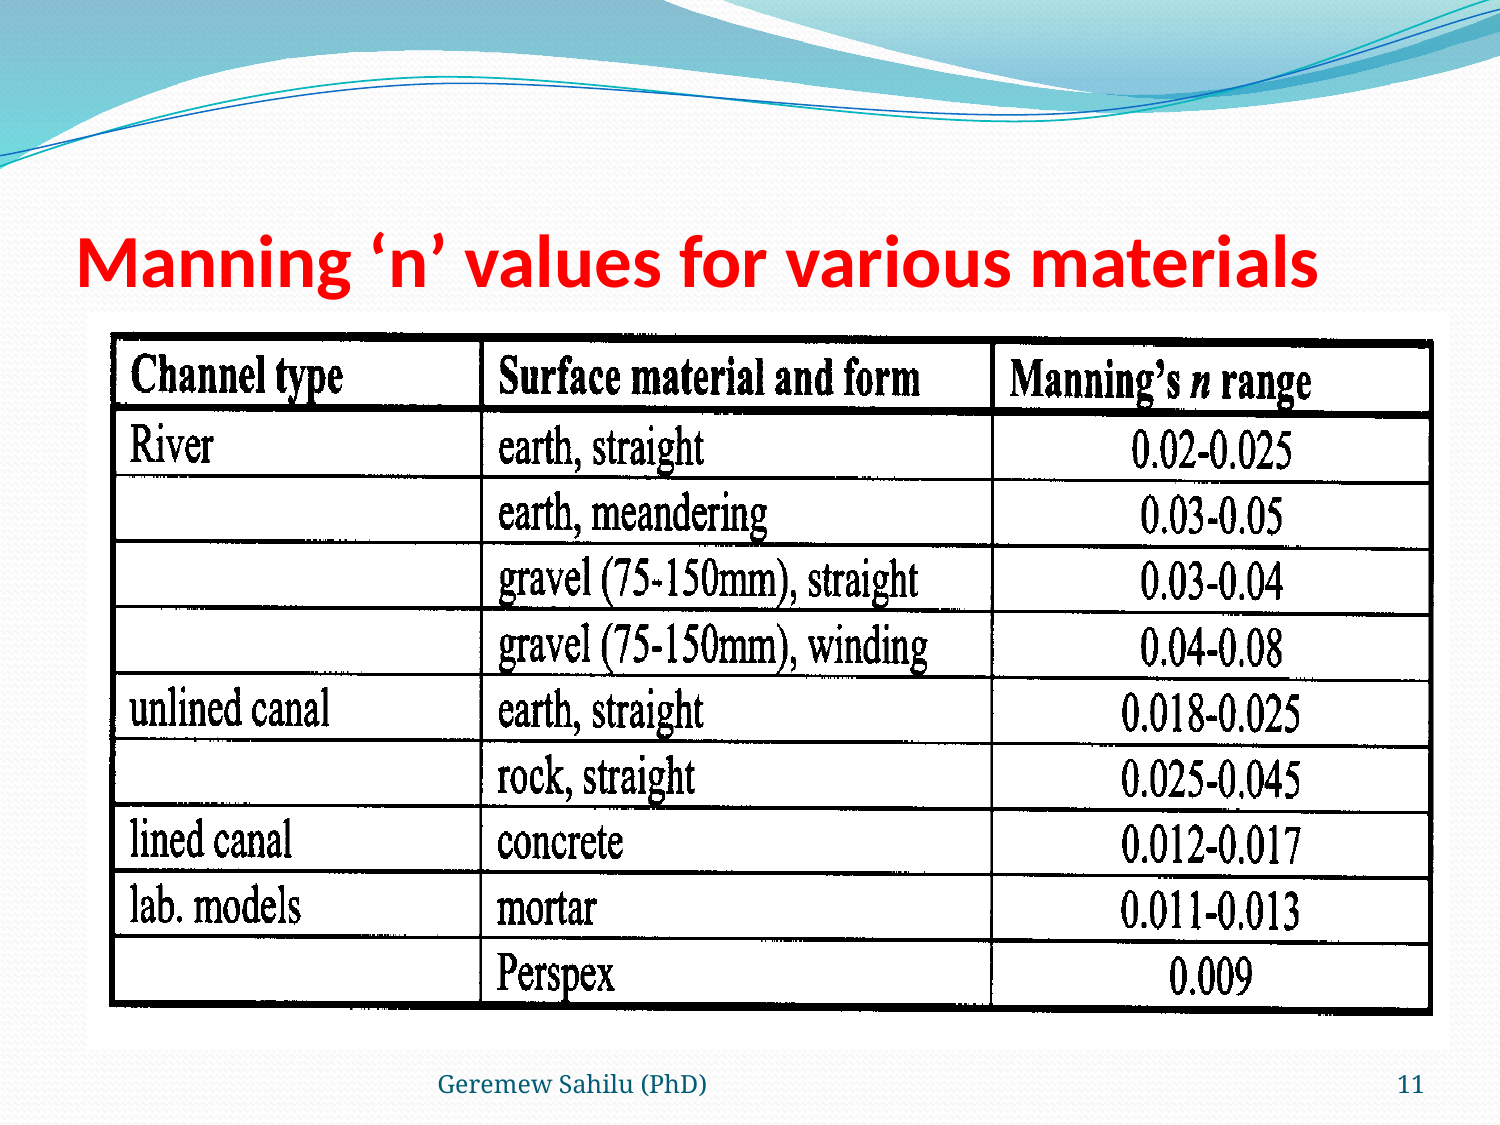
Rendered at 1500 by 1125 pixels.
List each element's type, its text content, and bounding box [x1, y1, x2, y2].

slide_number 11 [1299, 1063, 1425, 1103]
footer Geremew Sahilu (PhD) [437, 1063, 988, 1103]
title Manning ‘n’ values for various materials [75, 115, 1425, 303]
picture [87, 312, 1451, 1051]
